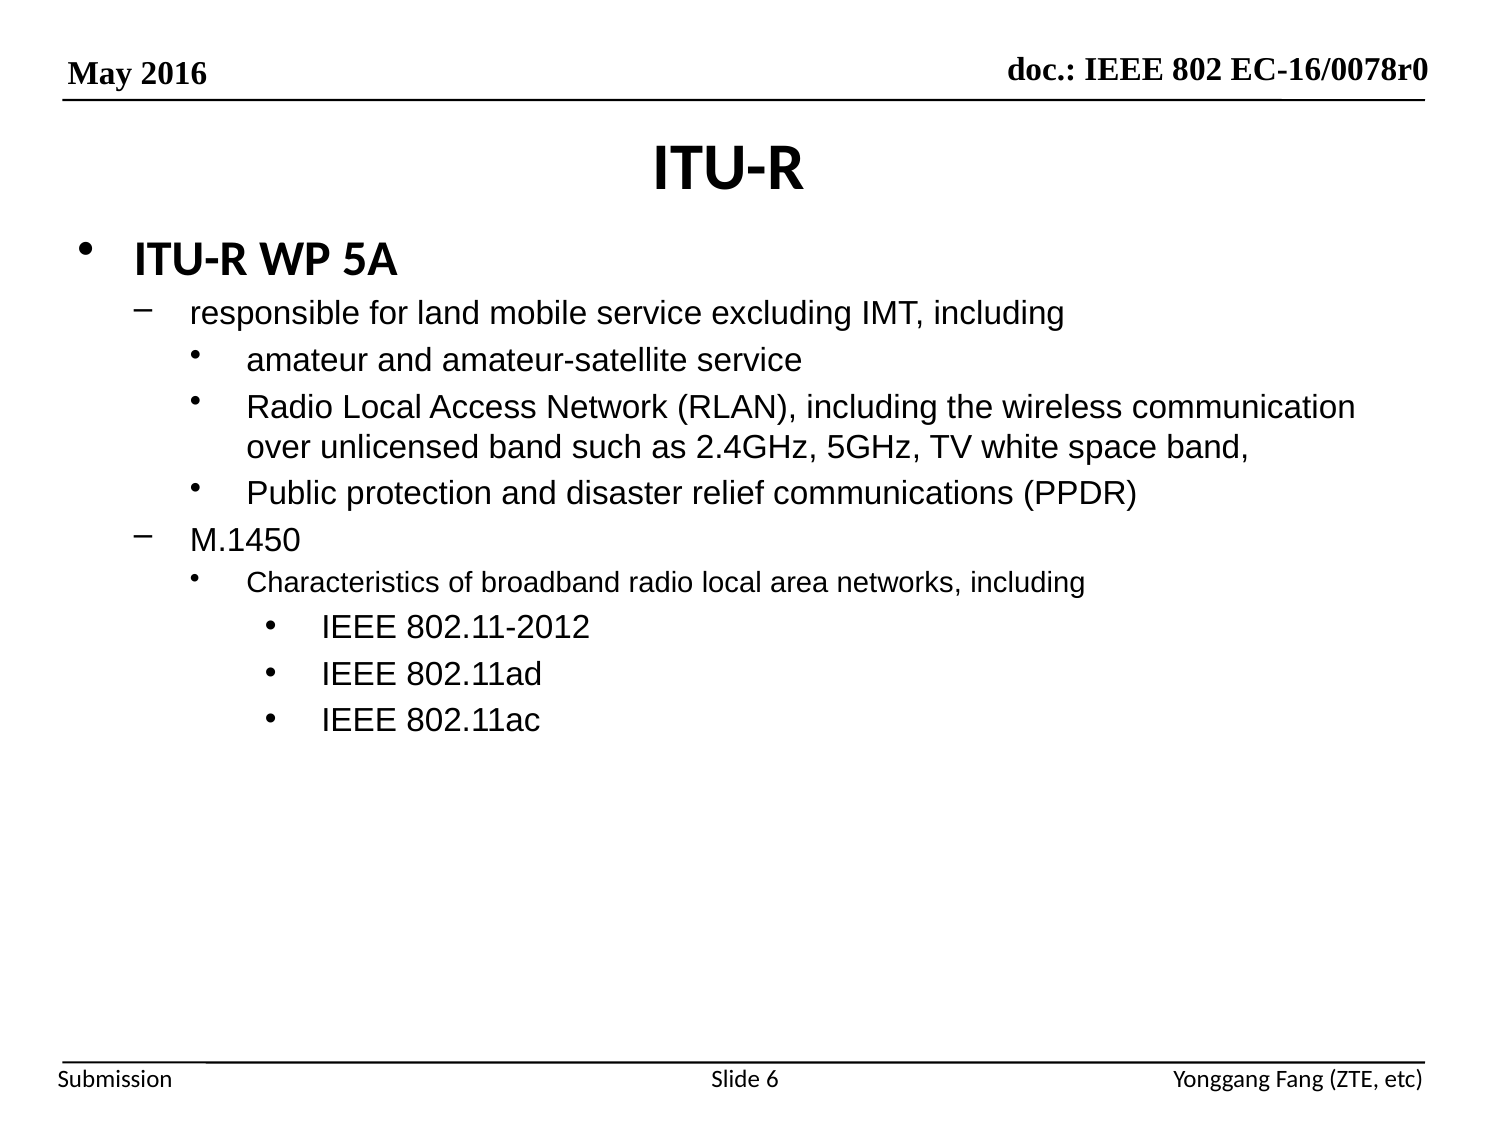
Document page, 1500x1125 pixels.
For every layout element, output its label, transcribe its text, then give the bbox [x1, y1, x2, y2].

slide_number Slide 6 [702, 1061, 788, 1093]
title ITU-R [62, 99, 1426, 226]
list ITU-R WP 5A responsible for land mobile service excluding IMT, including amateur and amateur-satellite service Radio Local Access Network (RLAN), including the wireless communication over unlicensed band such as 2.4GHz, 5GHz, TV white space band, Public protection and disaster relief communications (PPDR) M.1450 Characteristics of broadband radio local area networks, including IEEE 802.11-2012 IEEE 802.11ad IEEE 802.11ac [62, 224, 1401, 1038]
